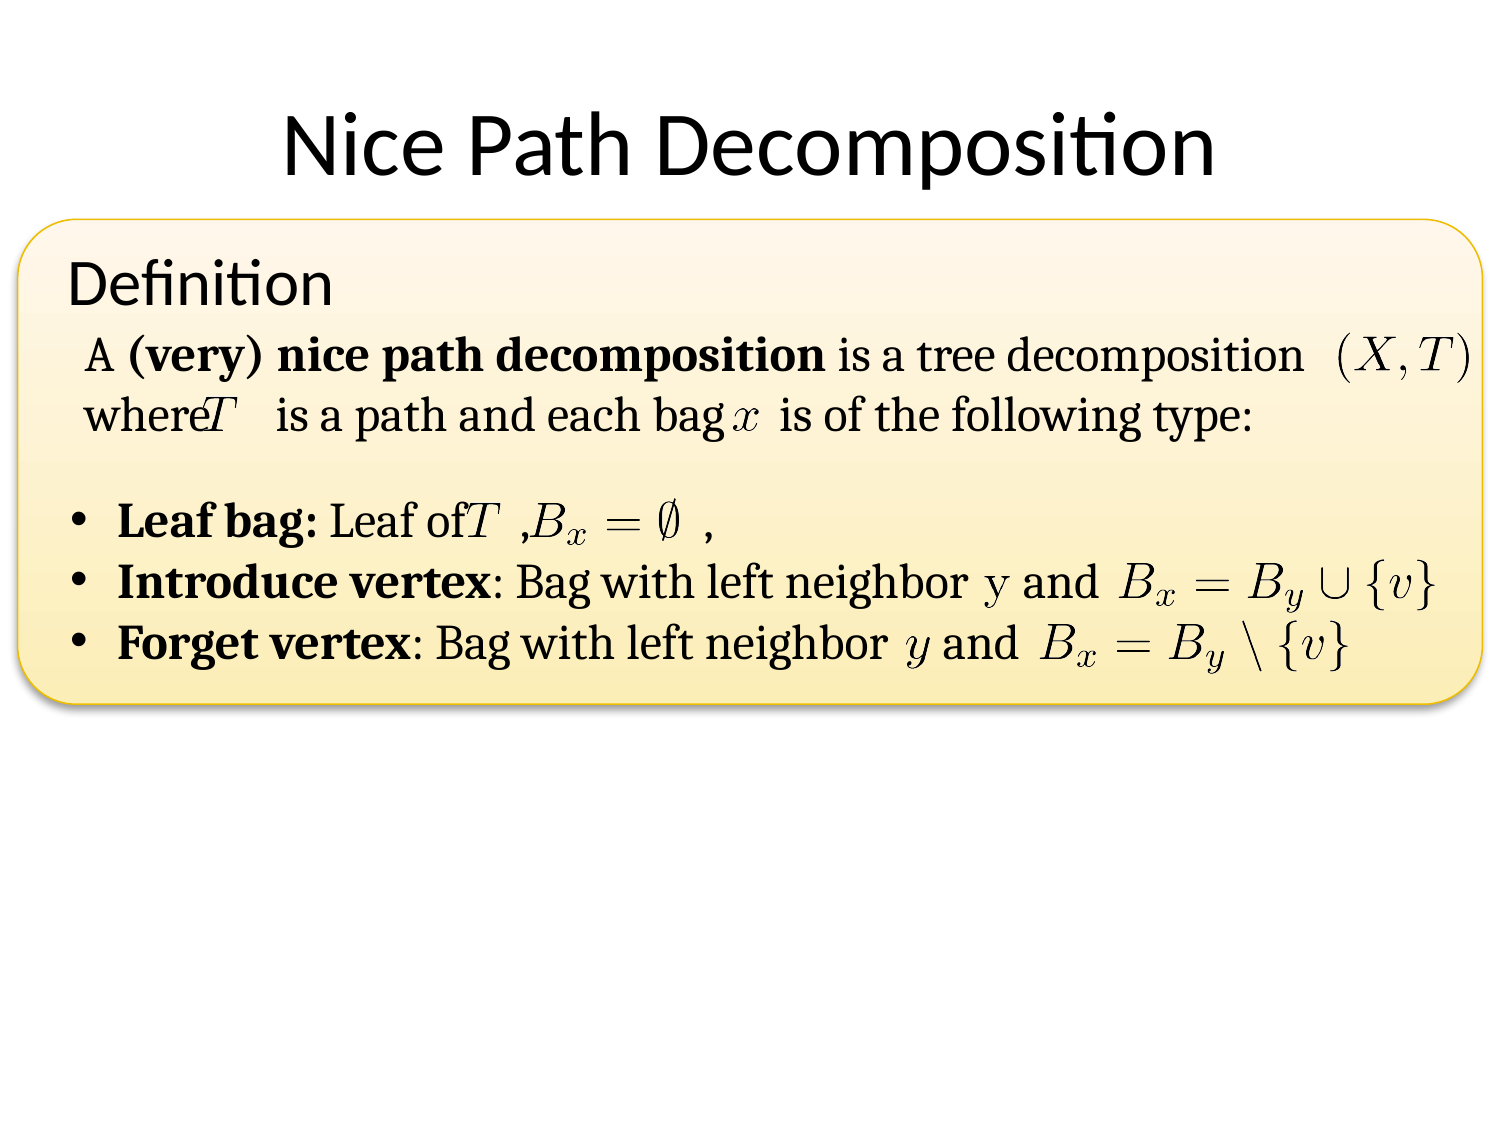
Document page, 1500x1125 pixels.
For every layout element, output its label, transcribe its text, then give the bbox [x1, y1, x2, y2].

picture [1115, 559, 1435, 613]
picture [1036, 620, 1348, 674]
picture [201, 396, 238, 431]
text_box Leaf bag: Leaf of , , Introduce vertex: Bag with left neighbor and Forget vertex: Bag with left neighbor and [55, 480, 1445, 677]
picture [1333, 332, 1469, 384]
picture [983, 575, 1010, 609]
text_box A (very) nice path decomposition is a tree decomposition where is a path and each bag is of the following type: [69, 314, 1474, 450]
text_box [16, 218, 1484, 705]
picture [527, 497, 680, 545]
picture [464, 502, 501, 537]
text_box Definition [53, 231, 417, 326]
picture [904, 635, 930, 669]
title Nice Path Decomposition [75, 45, 1425, 218]
picture [731, 408, 759, 432]
